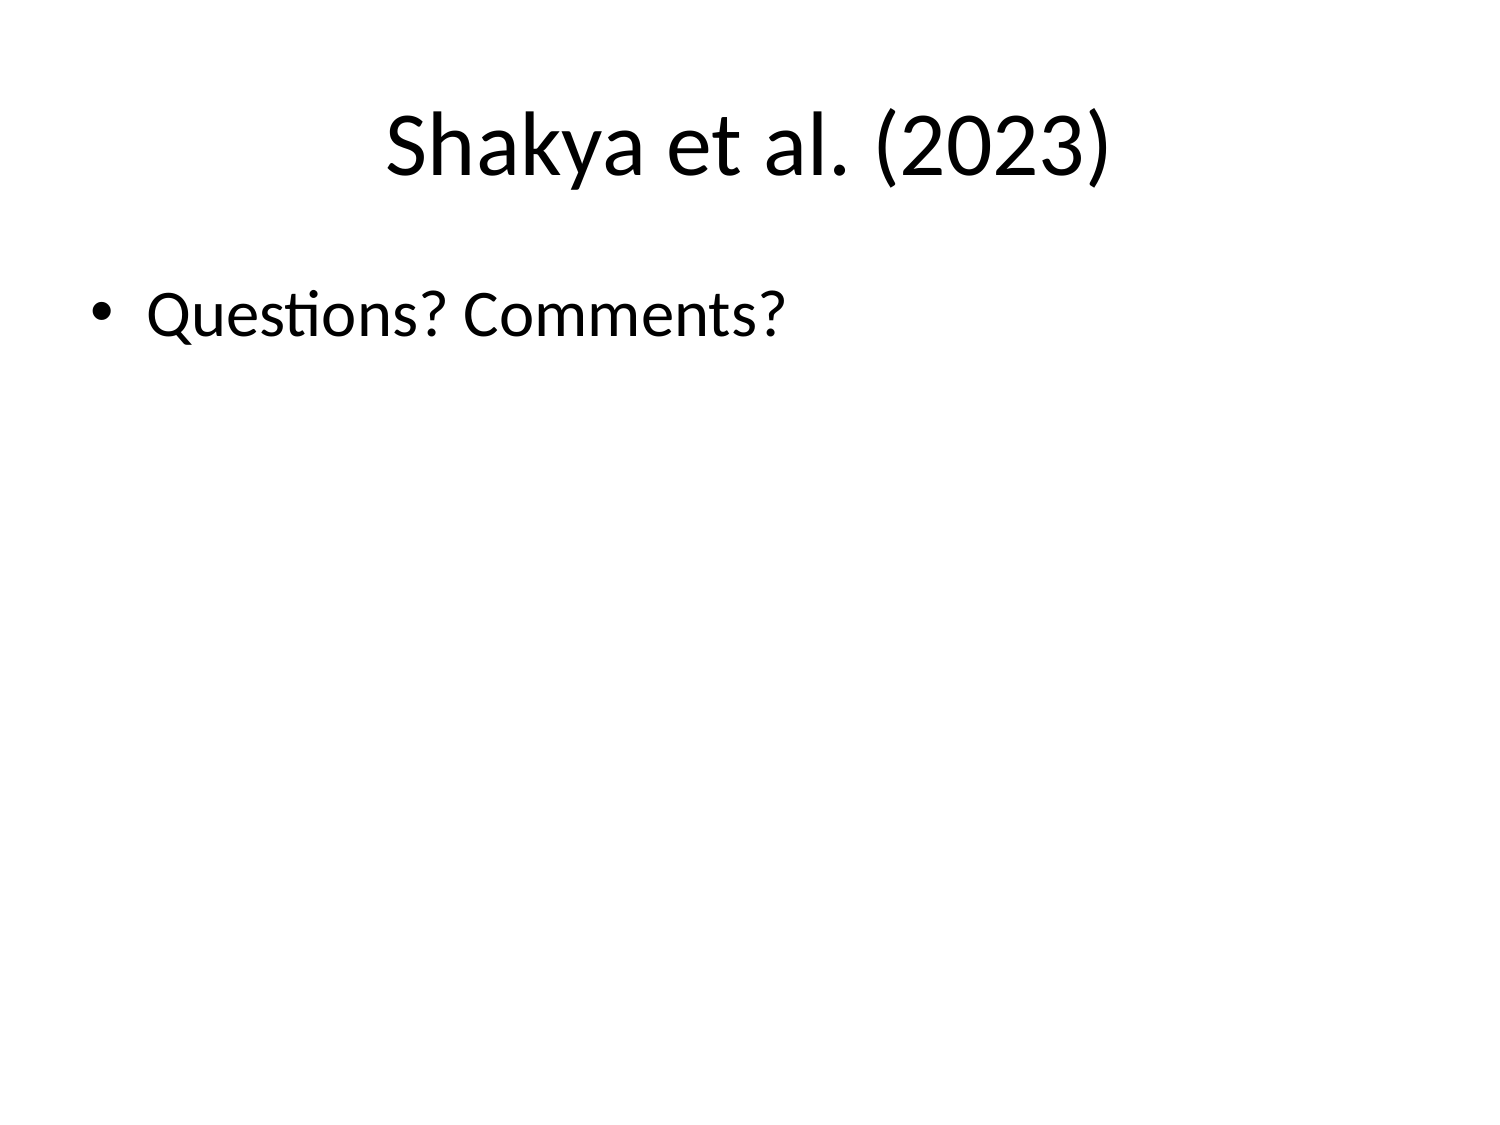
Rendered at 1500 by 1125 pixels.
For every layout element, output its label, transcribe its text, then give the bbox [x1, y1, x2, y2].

list Questions? Comments? [75, 262, 1425, 1005]
title Shakya et al. (2023) [75, 45, 1425, 233]
